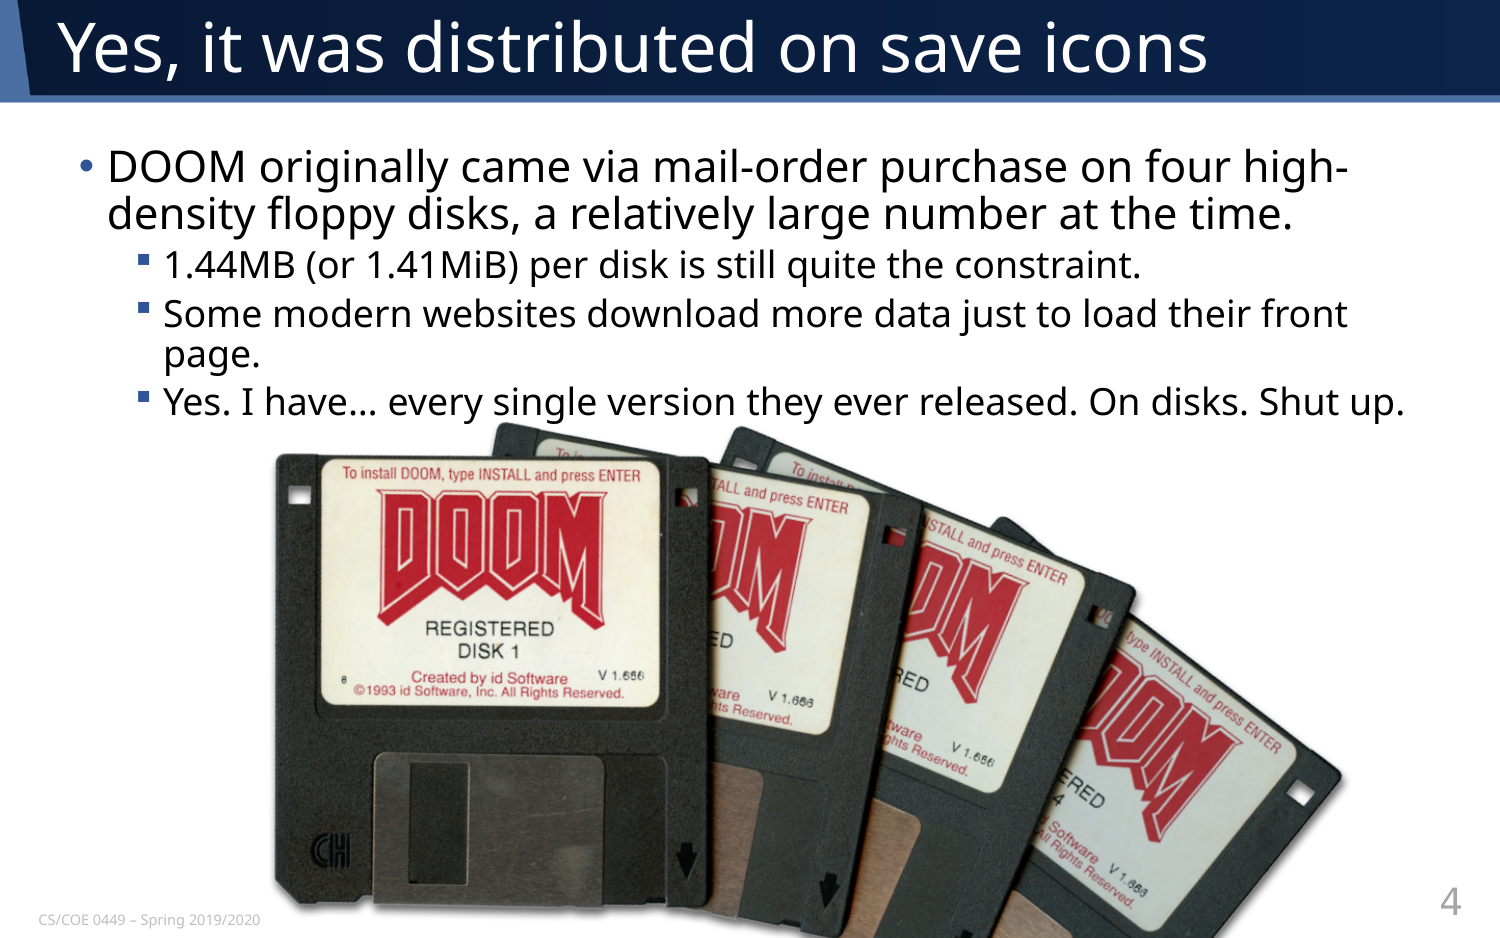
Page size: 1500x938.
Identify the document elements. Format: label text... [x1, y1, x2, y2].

slide_number 4 [1376, 875, 1478, 926]
picture [0, 0, 1500, 938]
footer CS/COE 0449 – Spring 2019/2020 [0, 906, 160, 936]
title Yes, it was distributed on save icons [42, 3, 1500, 97]
list DOOM originally came via mail-order purchase on four high-density floppy disks, a relatively large number at the time. 1.44MB (or 1.41MiB) per disk is still quite the constraint. Some modern websites download more data just to load their front page. Yes. I have… every single version they ever released. On disks. Shut up. [63, 136, 1433, 845]
